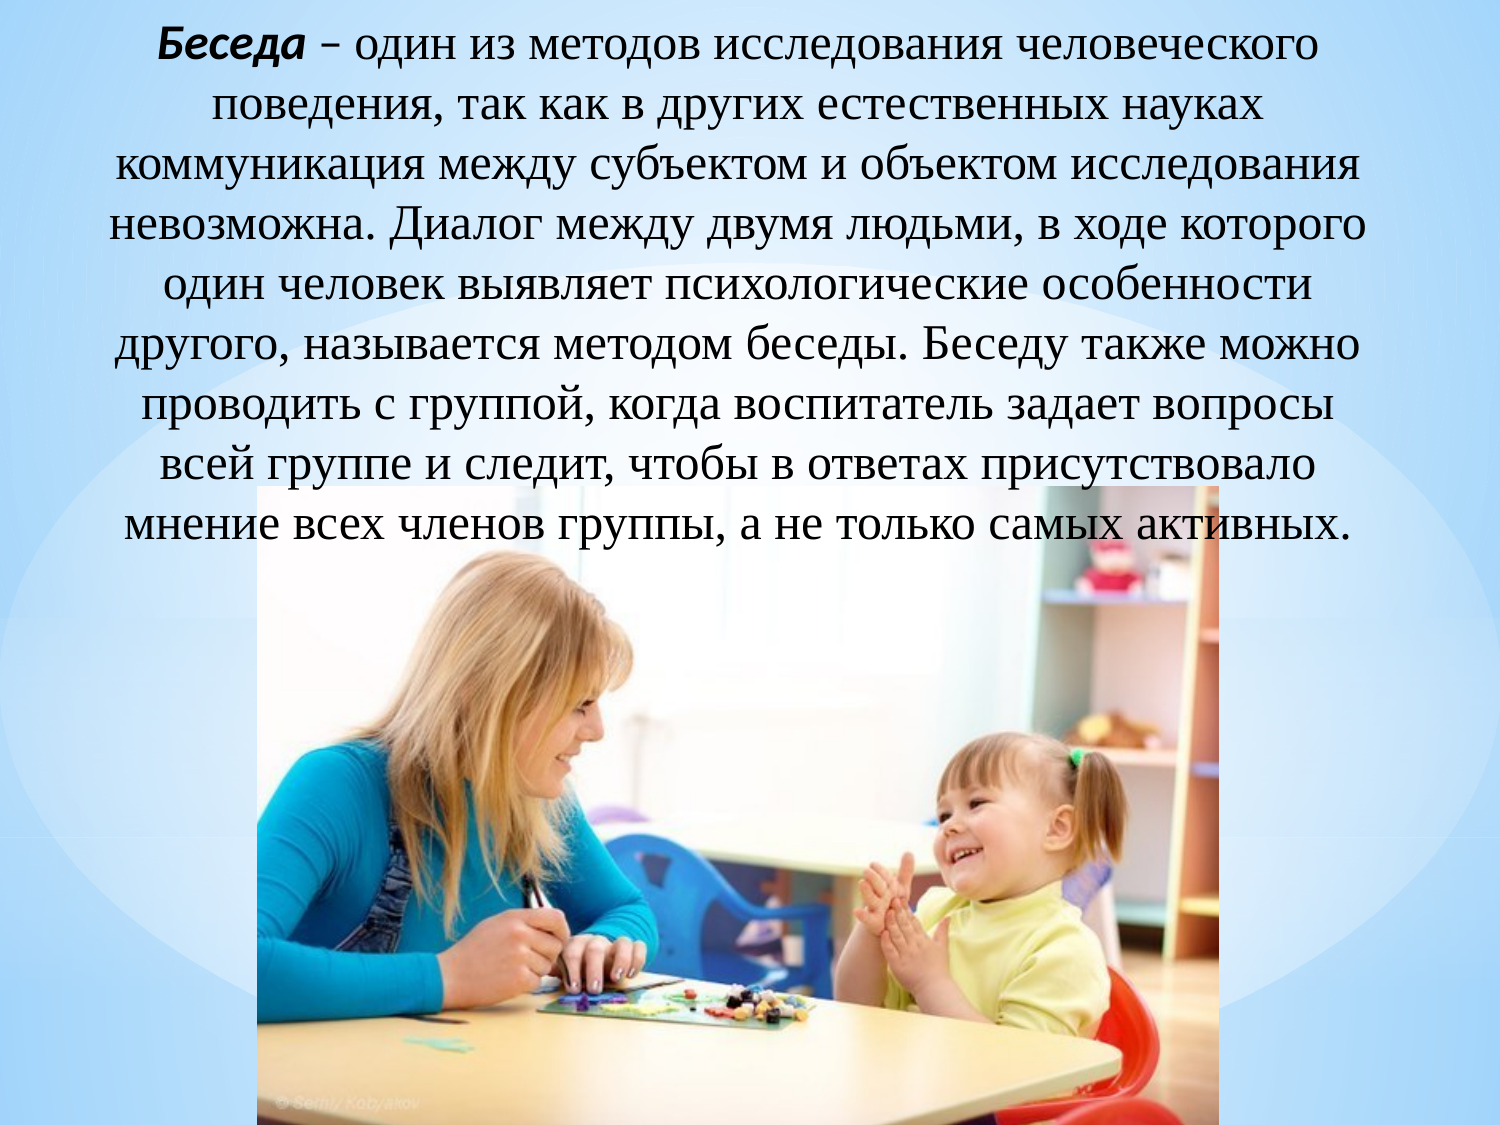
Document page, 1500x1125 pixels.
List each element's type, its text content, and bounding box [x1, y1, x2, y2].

text_box Беседа – один из методов исследования человеческого поведения, так как в других естественных науках коммуникация между субъектом и объектом исследования невозможна. Диалог между двумя людьми, в ходе которого один человек выявляет психологические особенности другого, называется методом беседы. Беседу также можно проводить с группой, когда воспитатель задает вопросы всей группе и следит, чтобы в ответах присутствовало мнение всех членов группы, а не только самых активных. [76, 1, 1400, 557]
picture [257, 486, 1220, 1125]
